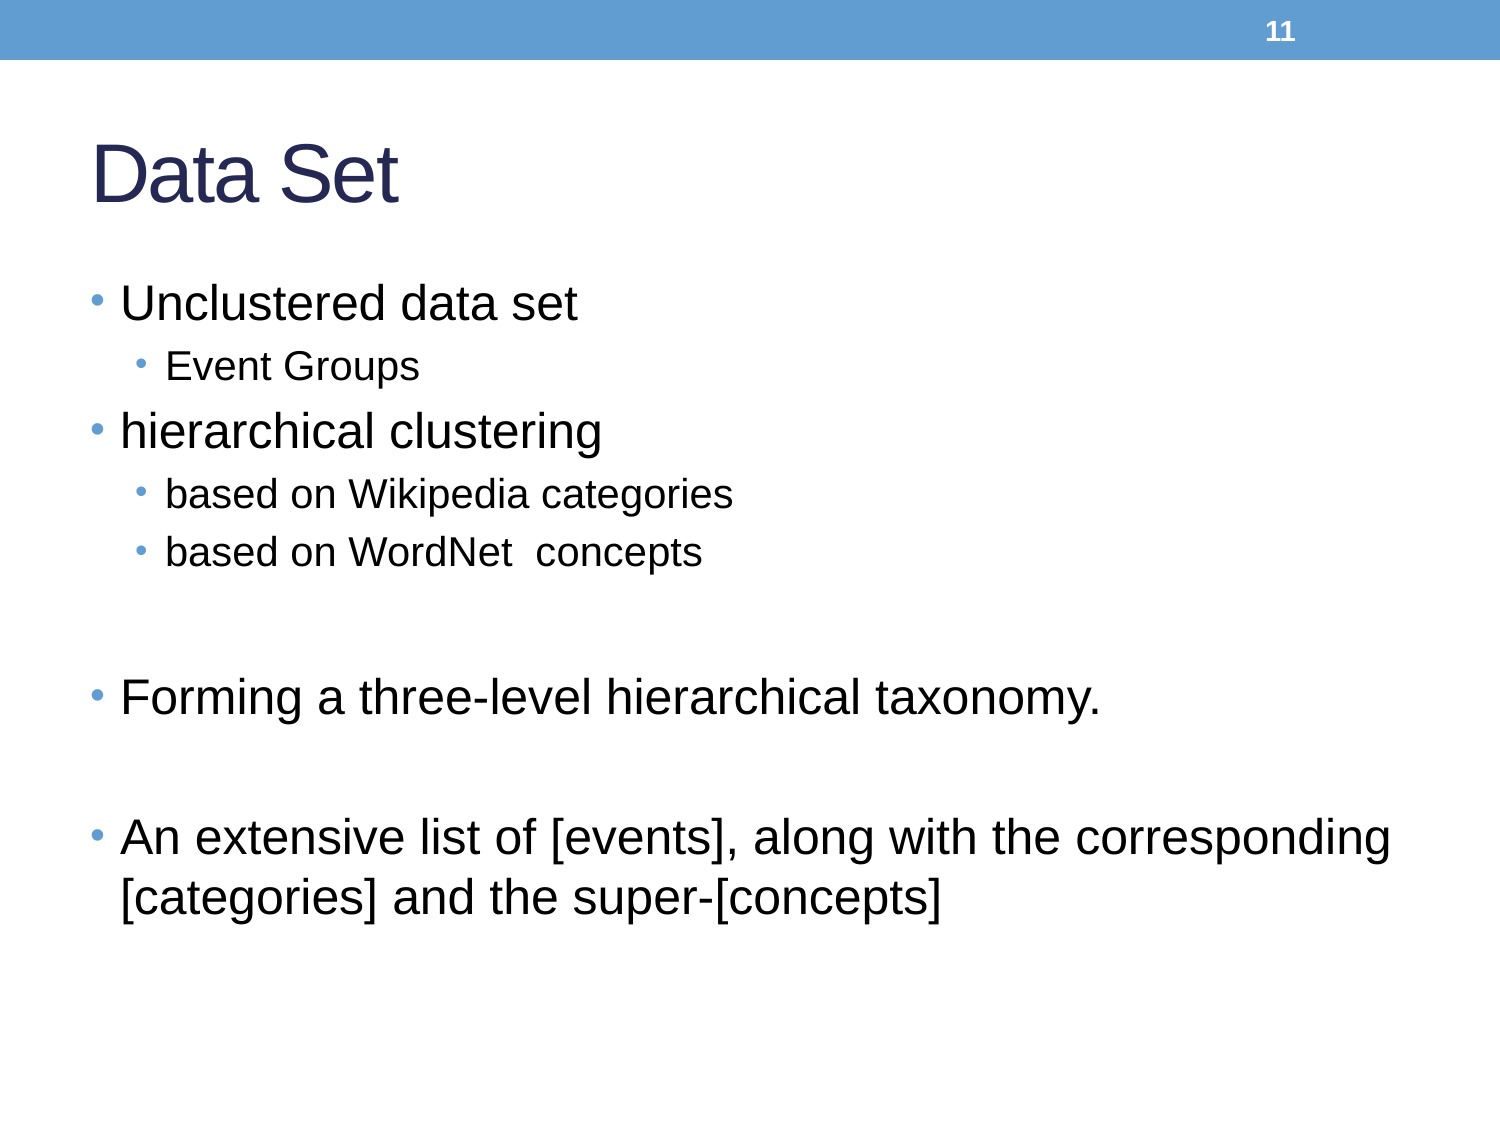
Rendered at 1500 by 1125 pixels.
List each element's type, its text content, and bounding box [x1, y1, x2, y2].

title Data Set [75, 87, 1425, 250]
list Unclustered data set Event Groups hierarchical clustering based on Wikipedia categories based on WordNet concepts Forming a three-level hierarchical taxonomy. An extensive list of [events], along with the corresponding [categories] and the super-[concepts] [75, 262, 1425, 1063]
slide_number 11 [1250, 3, 1425, 57]
